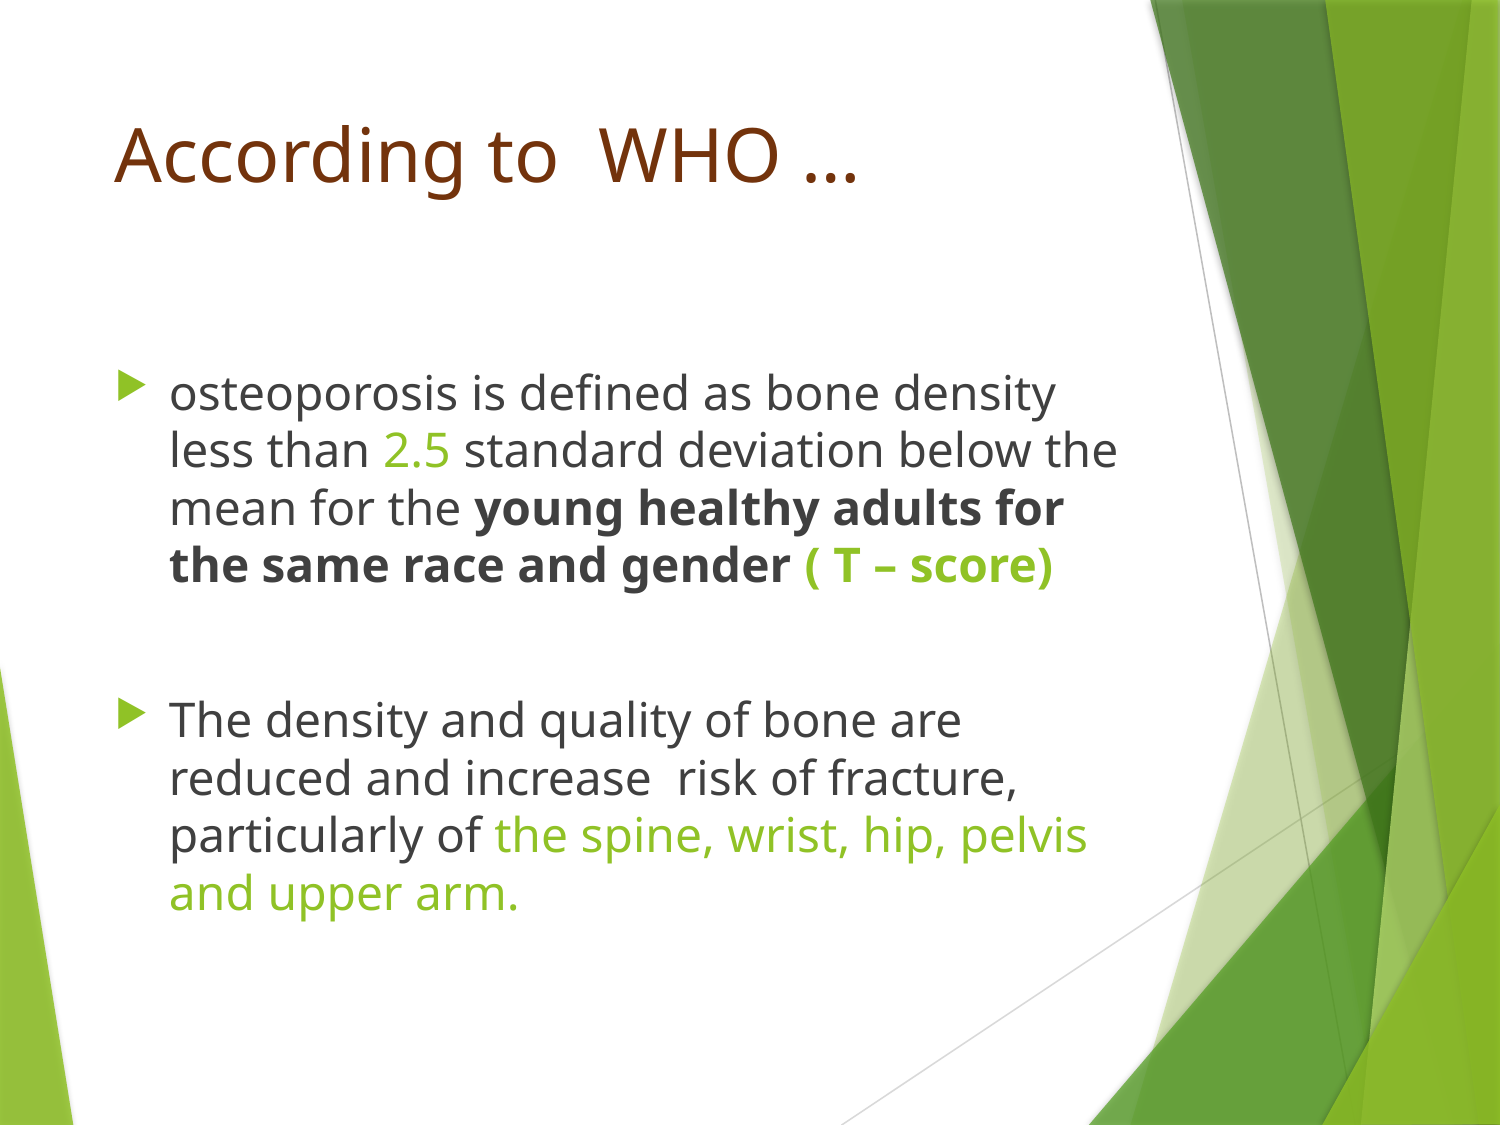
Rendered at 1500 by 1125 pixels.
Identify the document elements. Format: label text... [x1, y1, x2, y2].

title According to WHO … [99, 99, 1142, 317]
list osteoporosis is defined as bone density less than 2.5 standard deviation below the mean for the young healthy adults for the same race and gender ( T – score) The density and quality of bone are reduced and increase risk of fracture, particularly of the spine, wrist, hip, pelvis and upper arm. [99, 354, 1142, 992]
